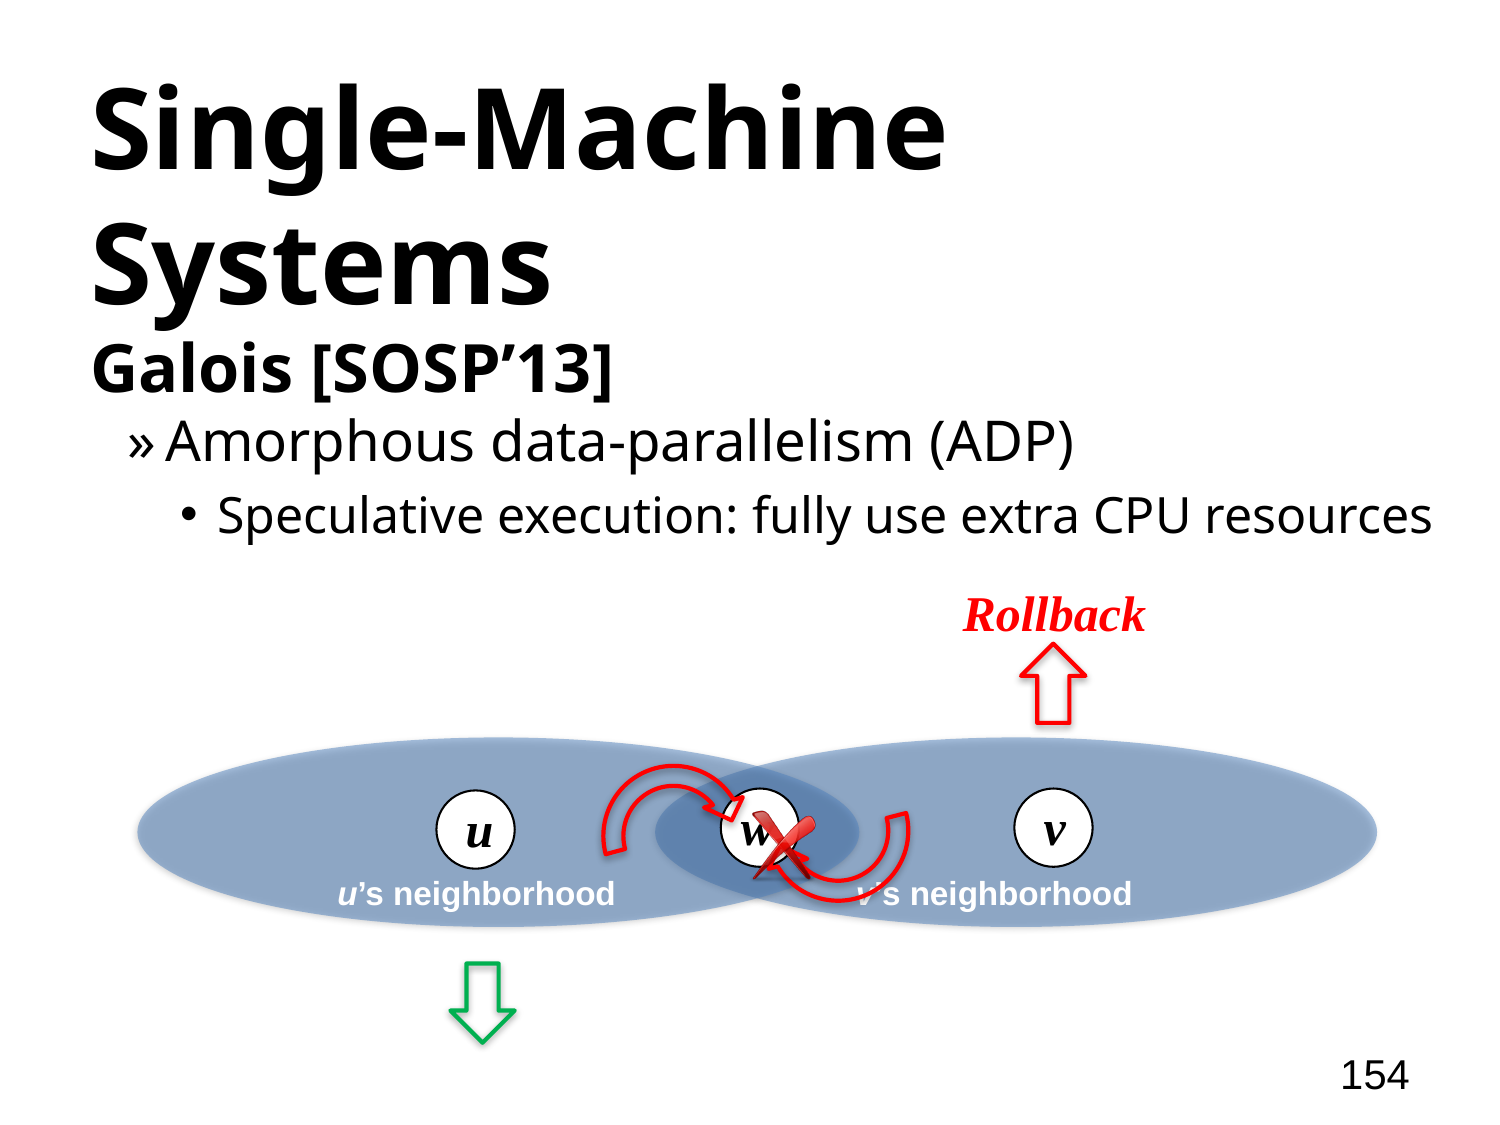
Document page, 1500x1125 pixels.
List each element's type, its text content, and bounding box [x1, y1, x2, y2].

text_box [448, 961, 517, 1045]
list Galois [SOSP’13] Amorphous data-parallelism (ADP) Speculative execution: fully use extra CPU resources [74, 317, 1473, 1011]
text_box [137, 737, 1378, 928]
slide_number 154 [1074, 1042, 1425, 1103]
picture [742, 808, 818, 884]
title Single-Machine Systems [74, 97, 1426, 286]
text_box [947, 574, 1162, 725]
